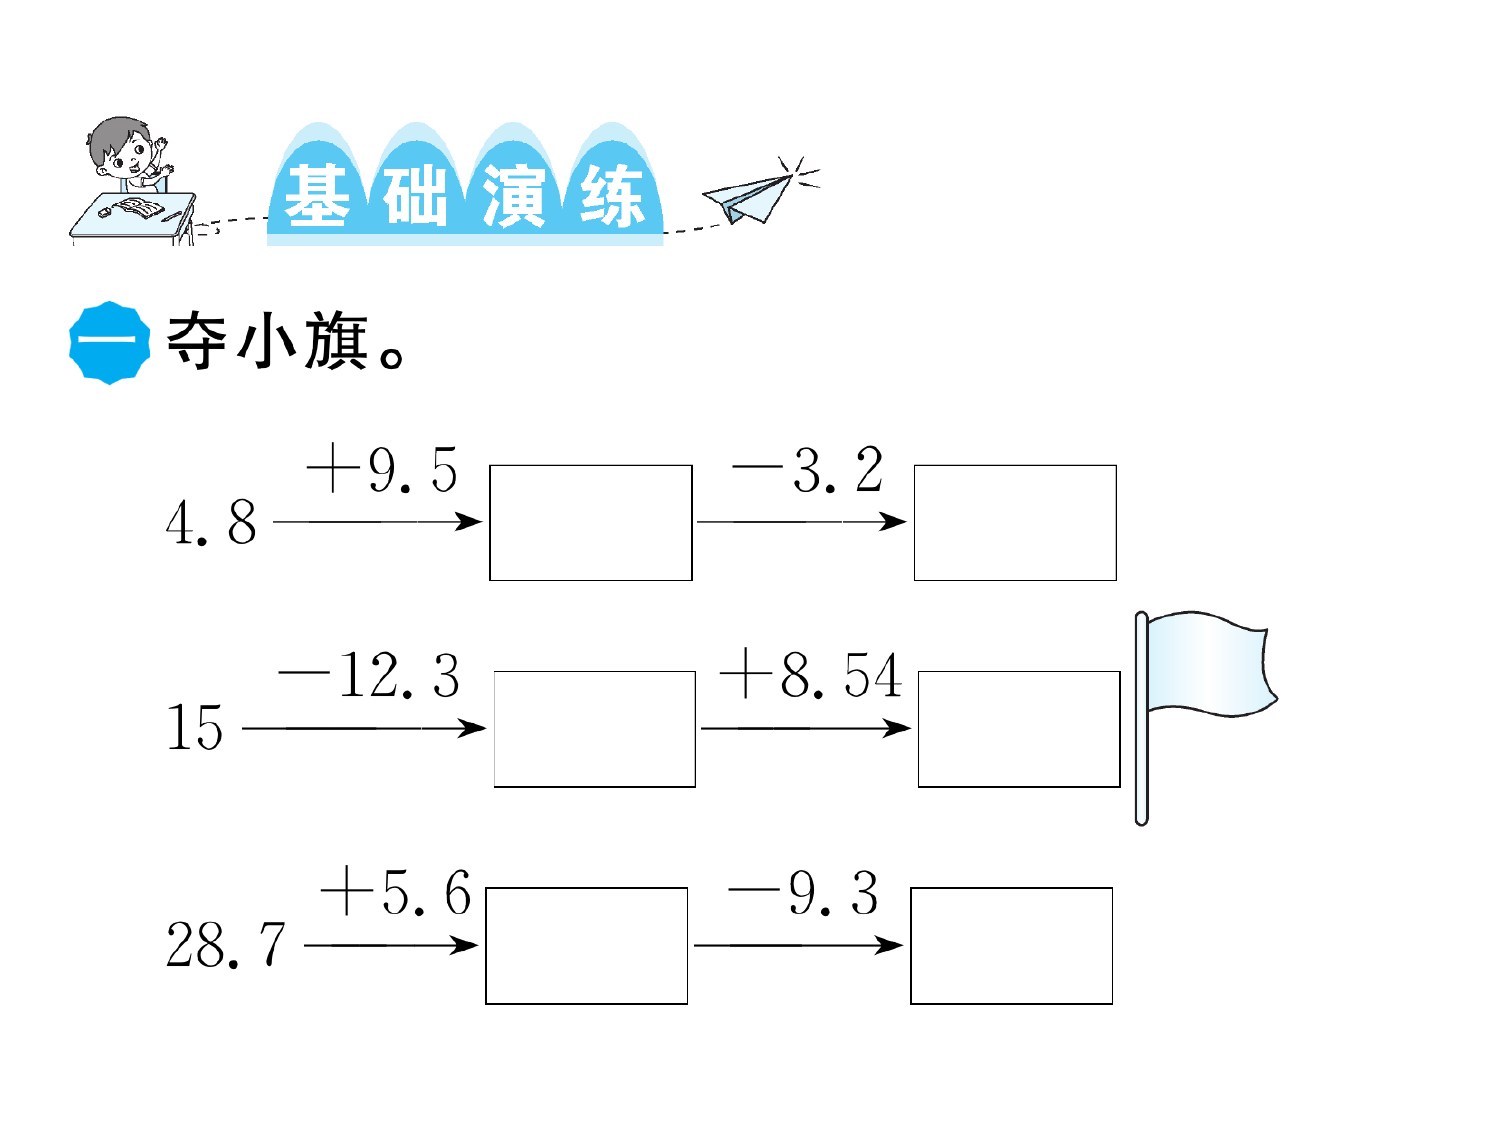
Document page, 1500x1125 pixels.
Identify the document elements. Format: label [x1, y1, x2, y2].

picture [64, 101, 1316, 1047]
